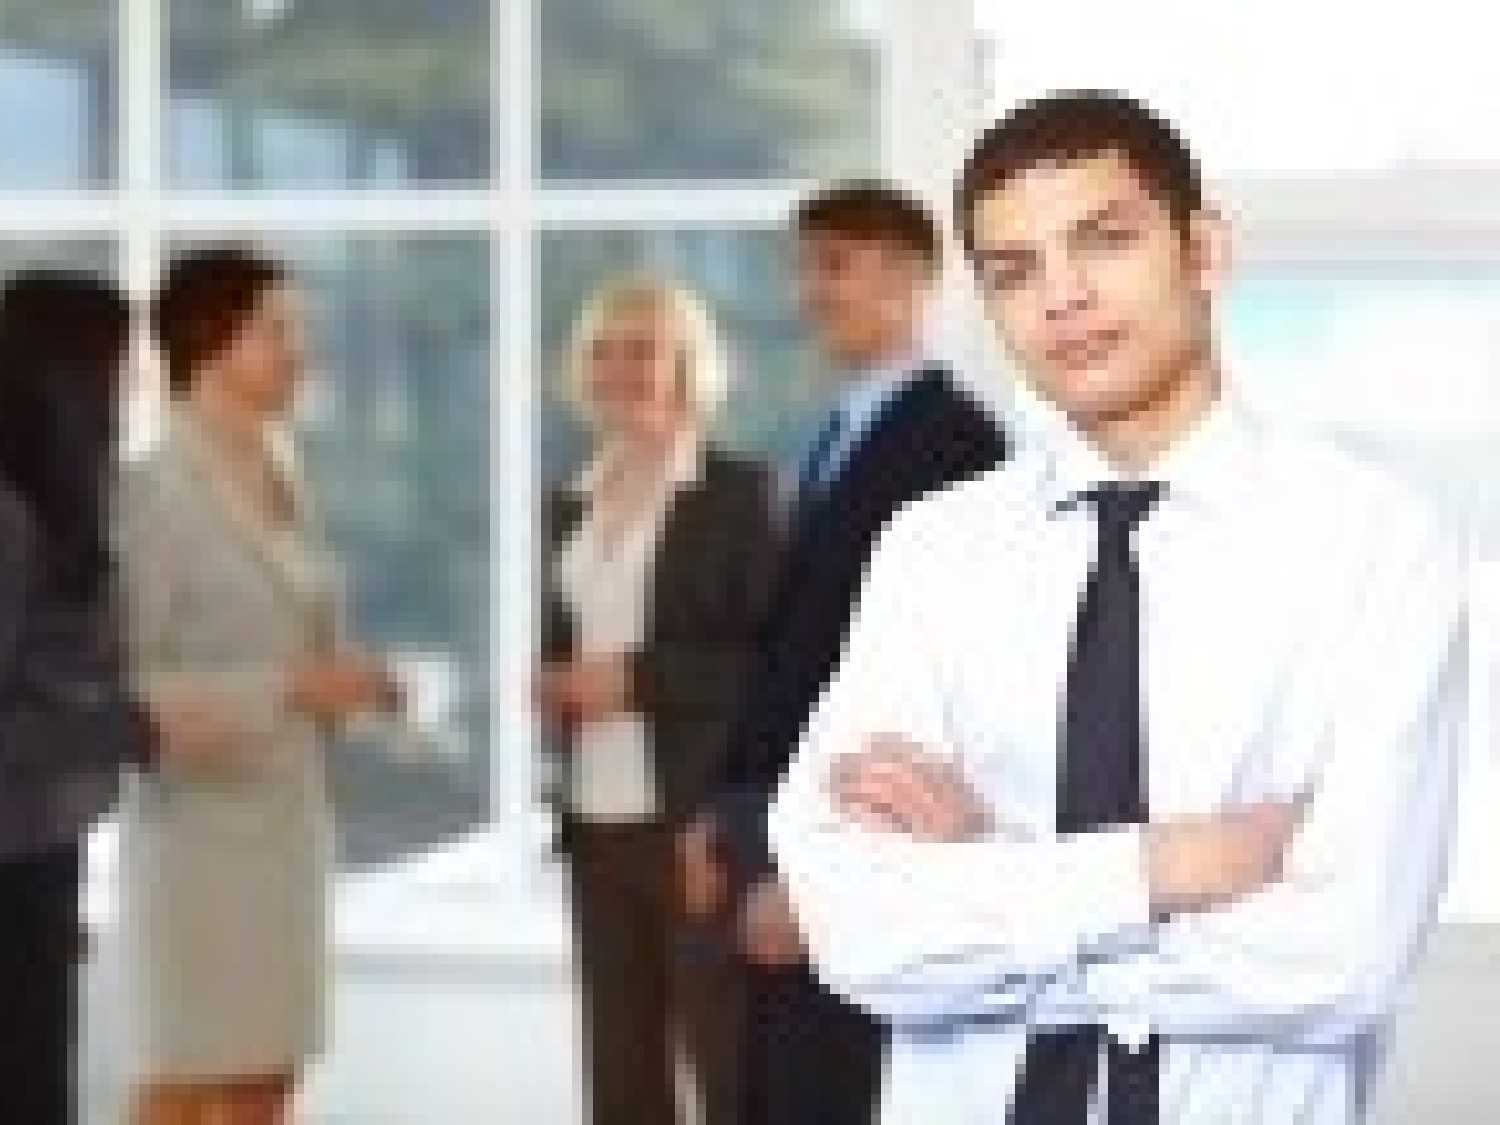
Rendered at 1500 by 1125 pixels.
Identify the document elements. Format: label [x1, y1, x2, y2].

list [0, 0, 1500, 1125]
